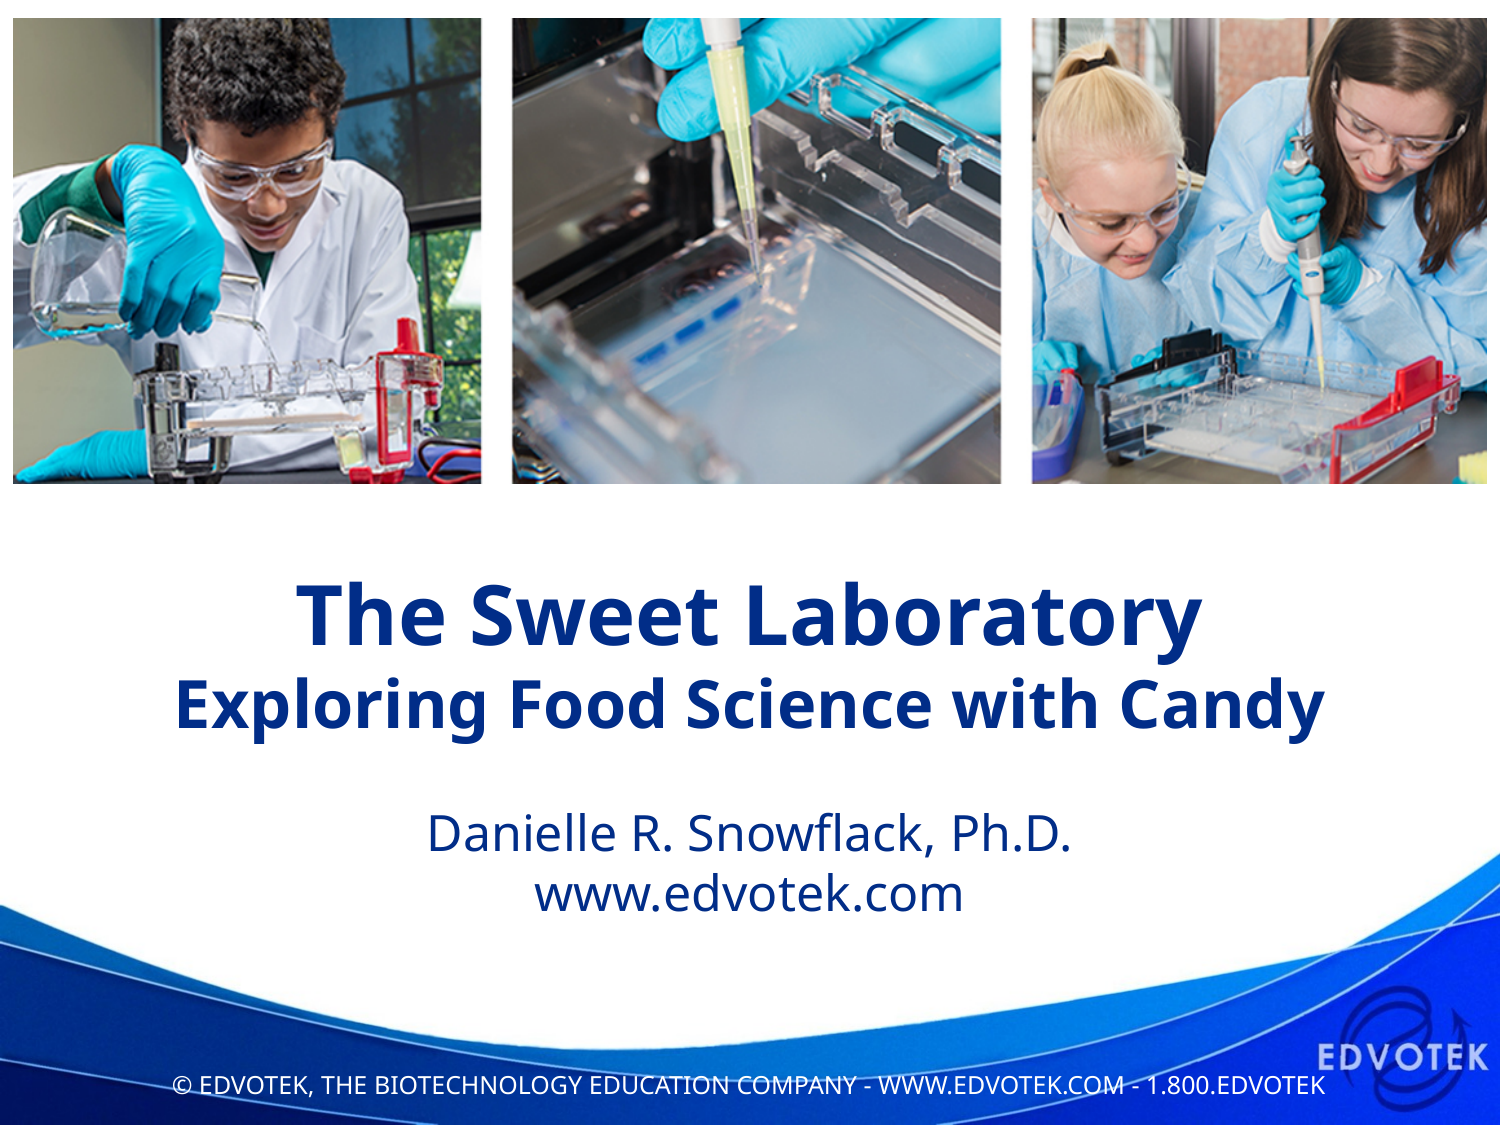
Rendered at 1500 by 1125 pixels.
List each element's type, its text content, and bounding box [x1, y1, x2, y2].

picture [0, 930, 1500, 1125]
picture [0, 0, 1500, 484]
text_box The Sweet Laboratory Exploring Food Science with Candy Danielle R. Snowflack, Ph.D. www.edvotek.com [0, 253, 1500, 930]
